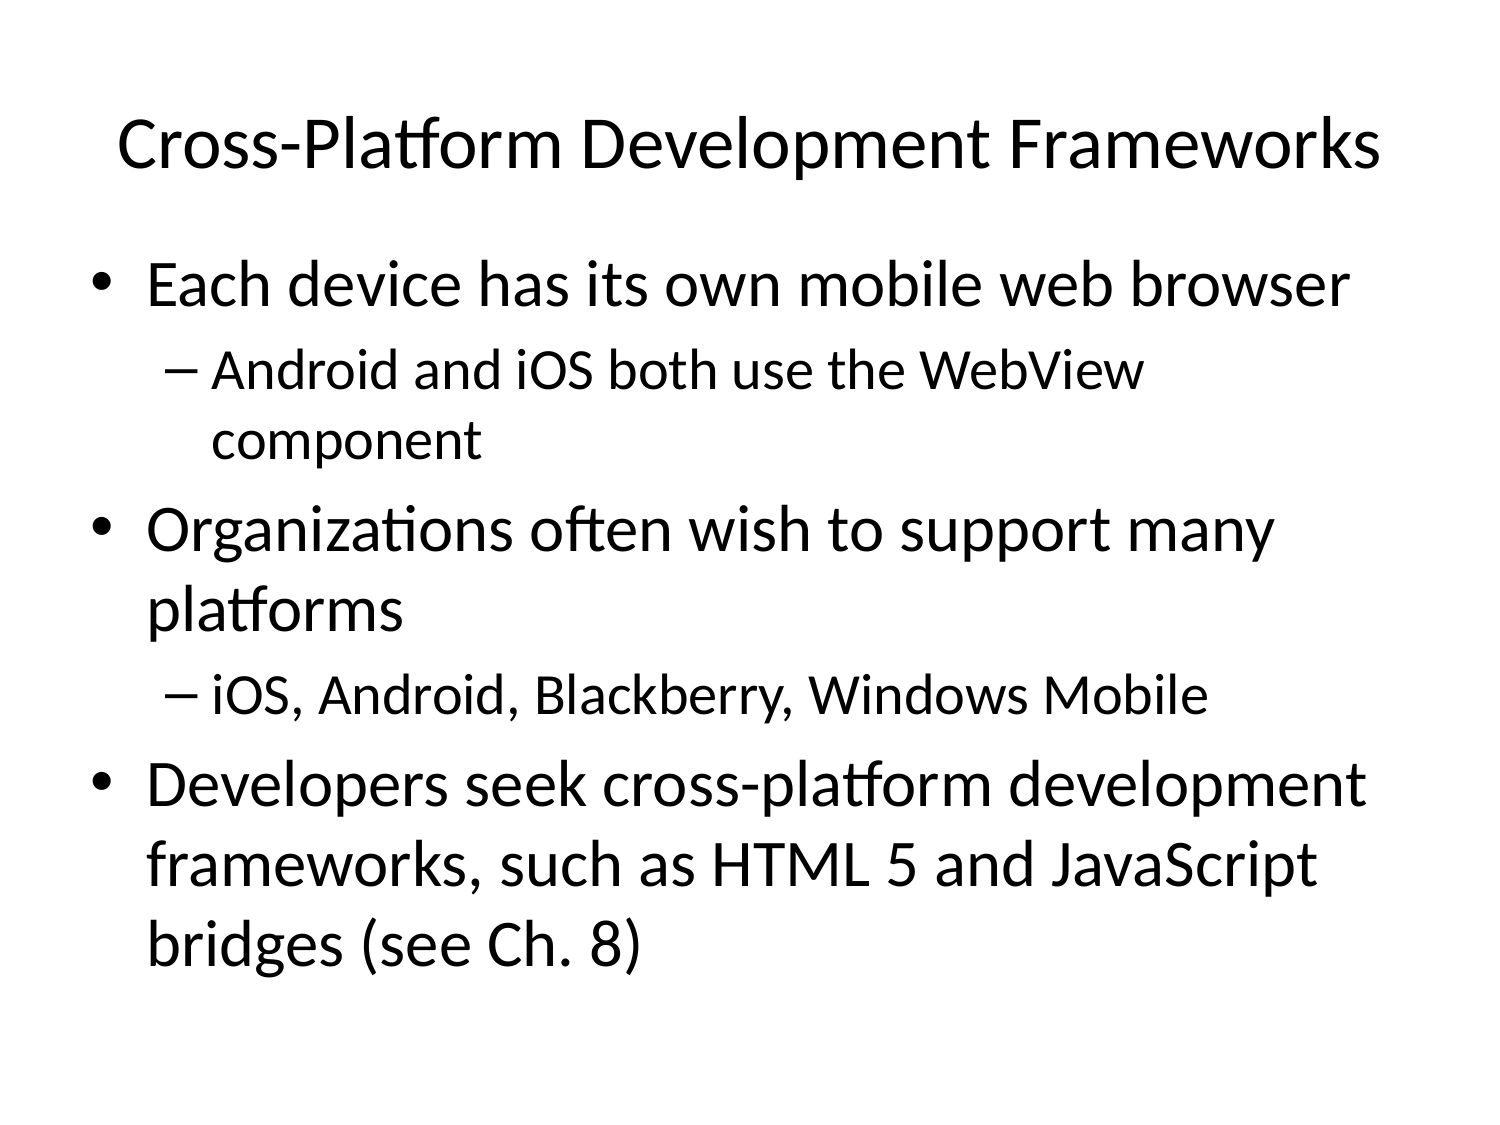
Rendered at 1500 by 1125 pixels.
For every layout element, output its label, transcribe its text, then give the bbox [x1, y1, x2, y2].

list Each device has its own mobile web browser Android and iOS both use the WebView component Organizations often wish to support many platforms iOS, Android, Blackberry, Windows Mobile Developers seek cross-platform development frameworks, such as HTML 5 and JavaScript bridges (see Ch. 8) [75, 232, 1425, 892]
title Cross-Platform Development Frameworks [75, 45, 1425, 232]
